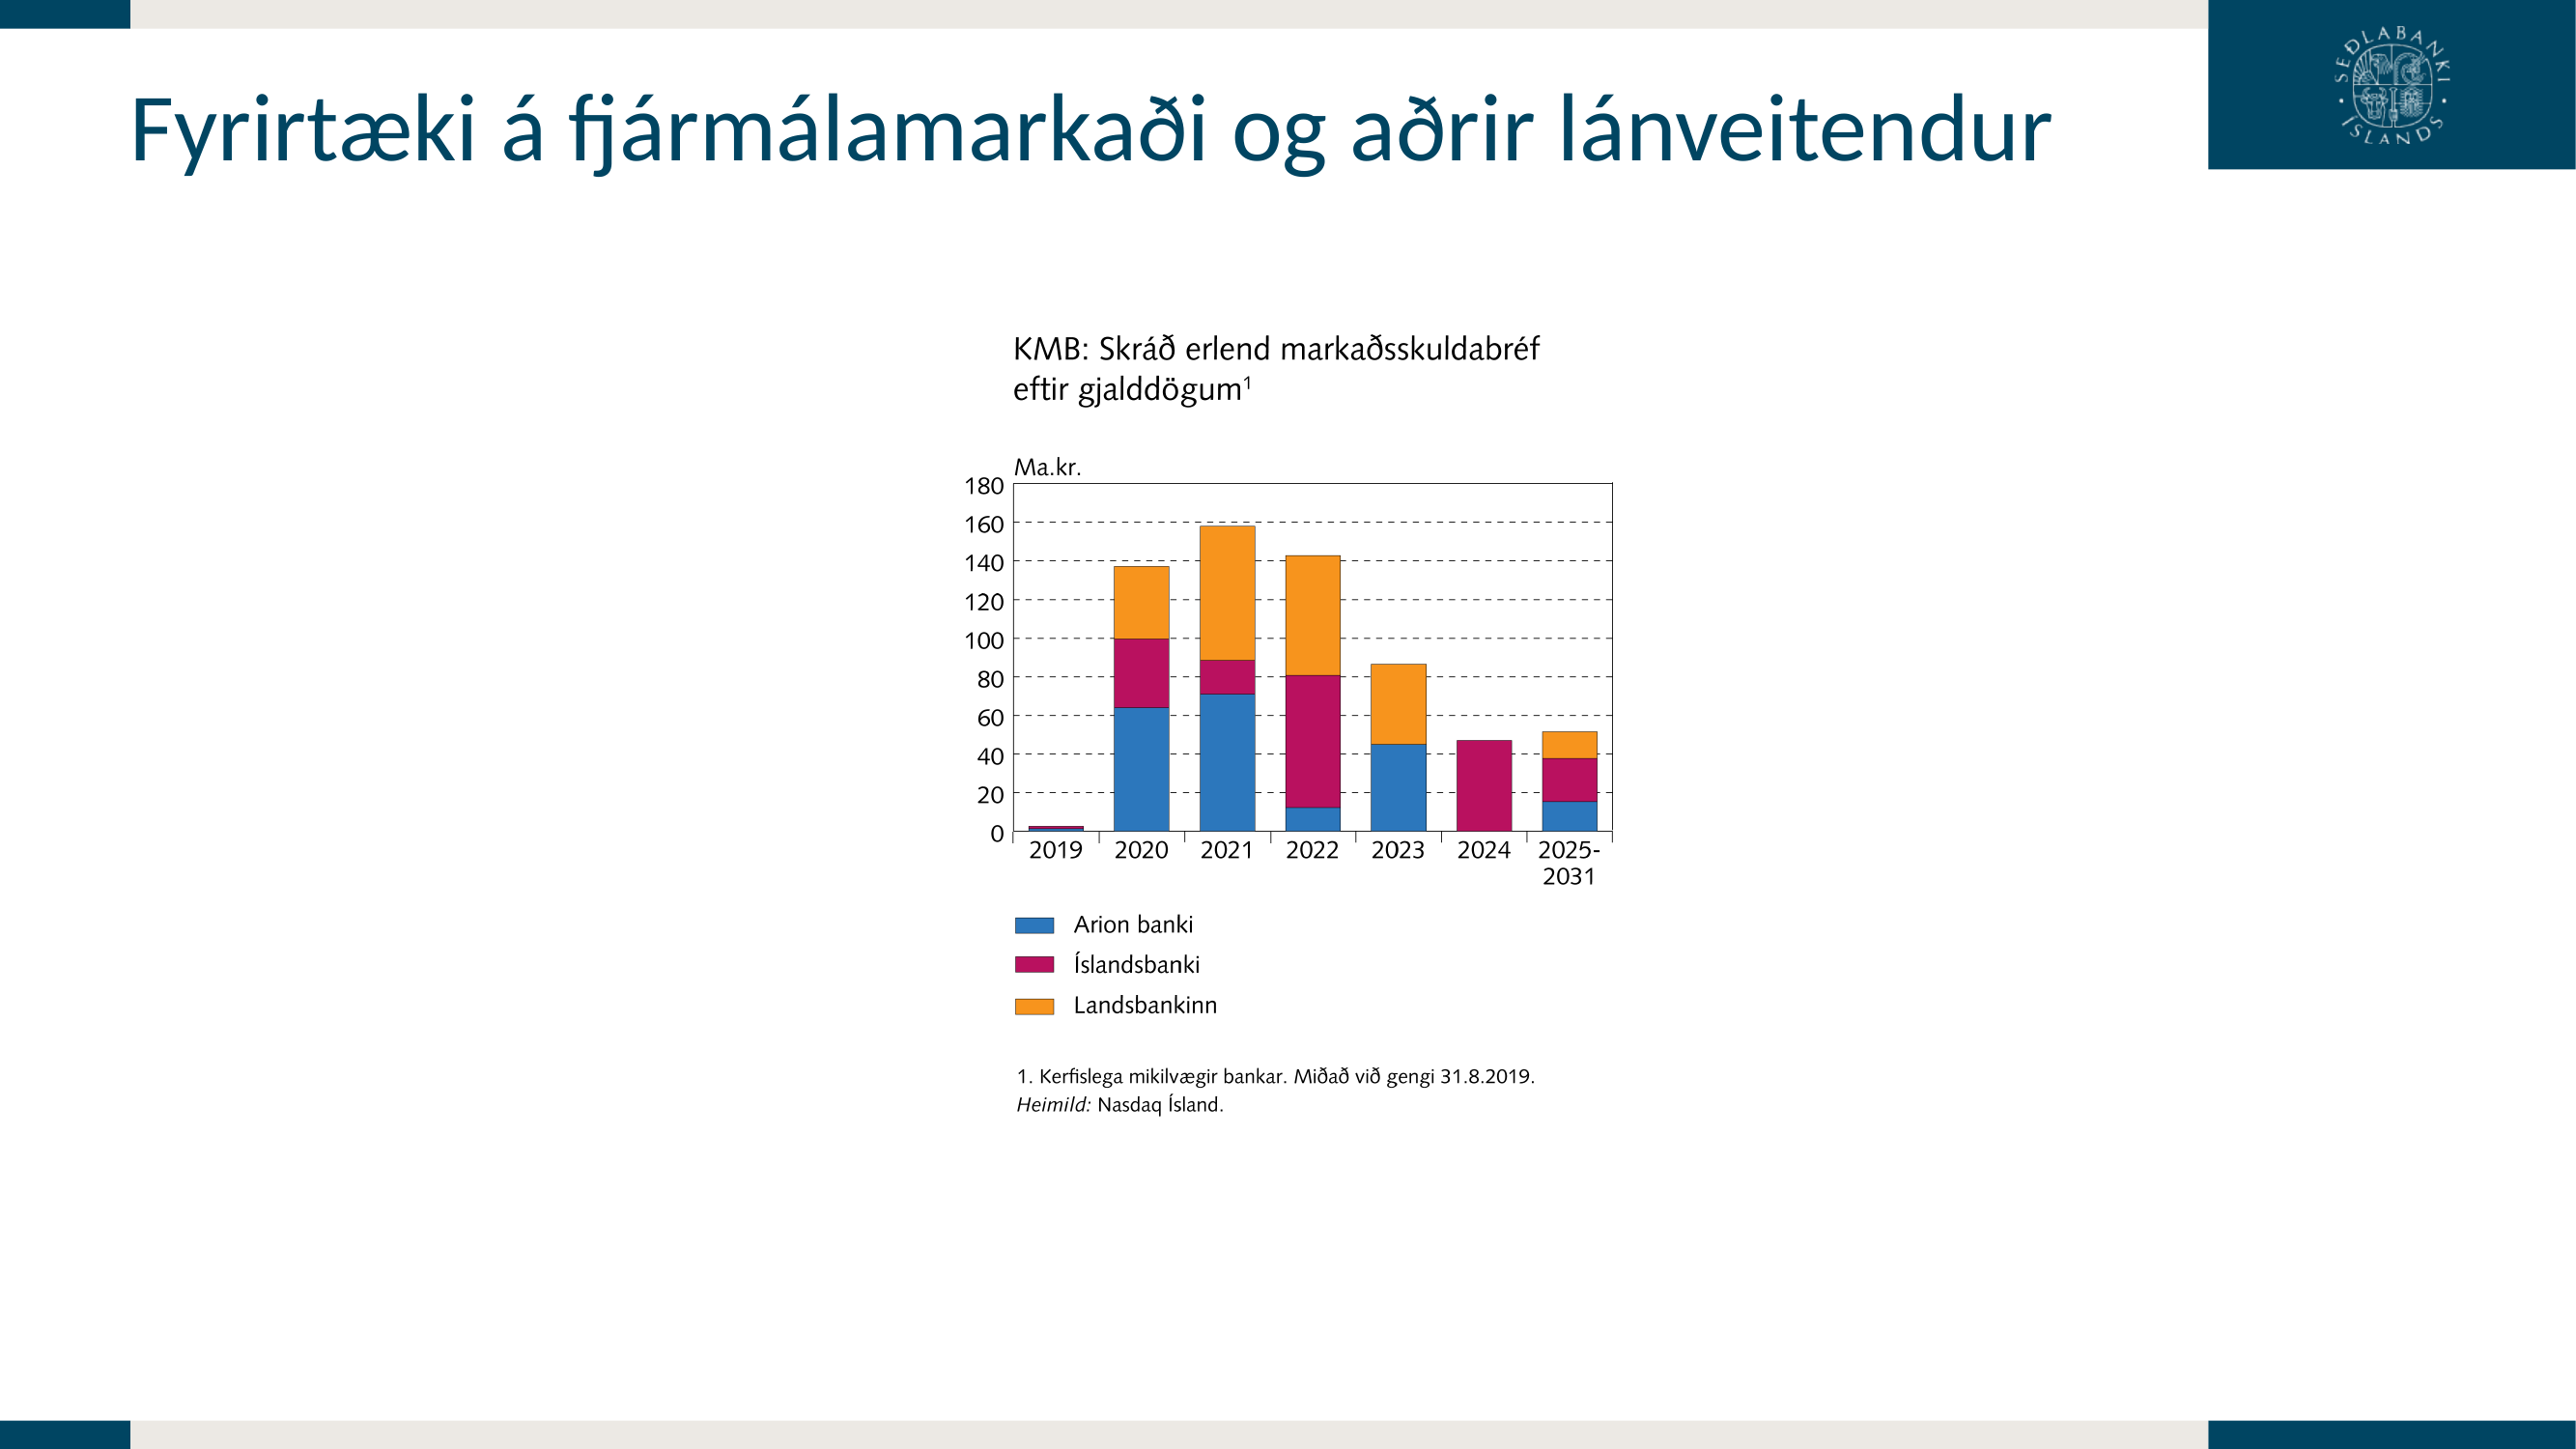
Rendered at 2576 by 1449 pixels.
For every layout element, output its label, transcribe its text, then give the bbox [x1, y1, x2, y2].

title Fyrirtæki á fjármálamarkaði og aðrir lánveitendur [129, 86, 2178, 290]
picture [963, 332, 1613, 1117]
